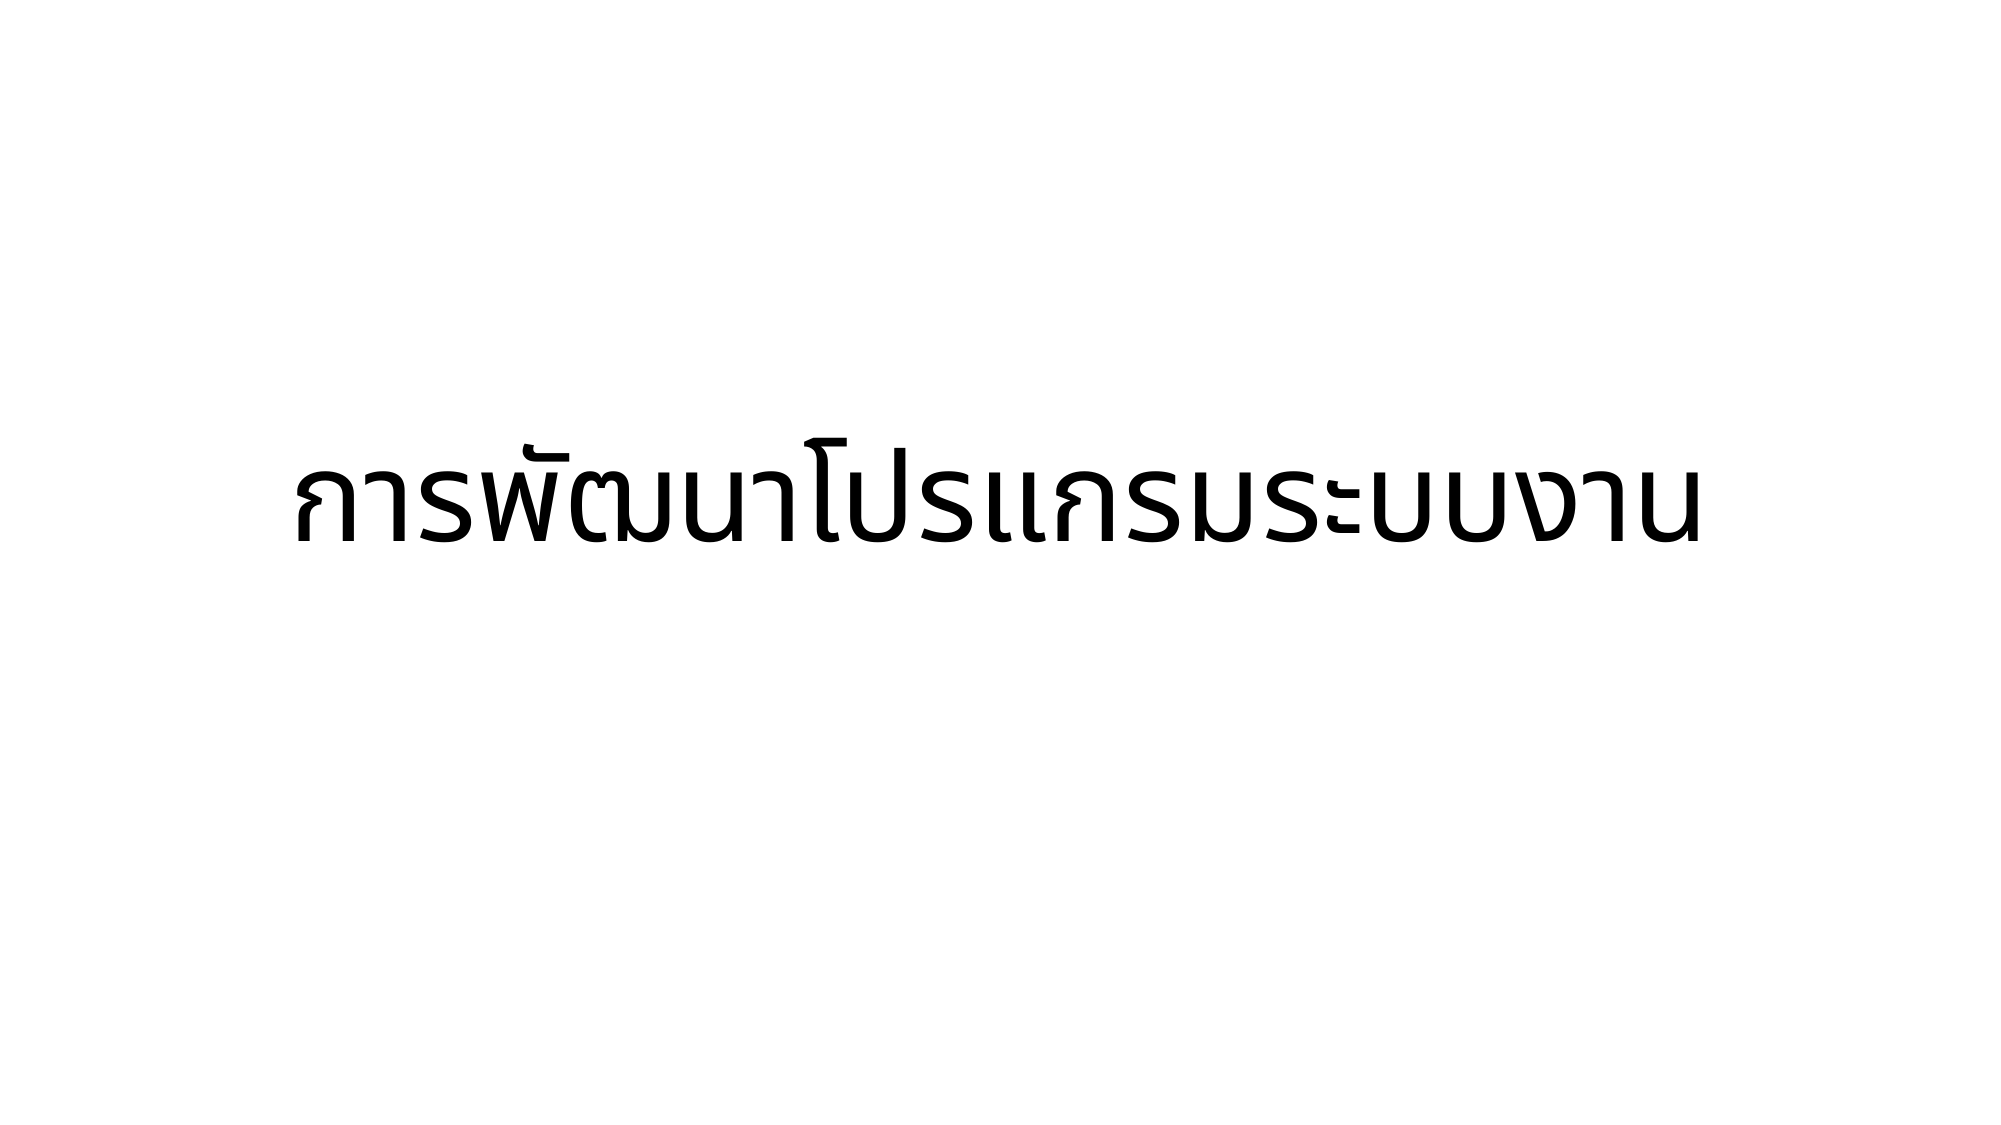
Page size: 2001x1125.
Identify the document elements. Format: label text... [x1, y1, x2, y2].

title การพัฒนาโปรแกรมระบบงาน [249, 184, 1750, 576]
